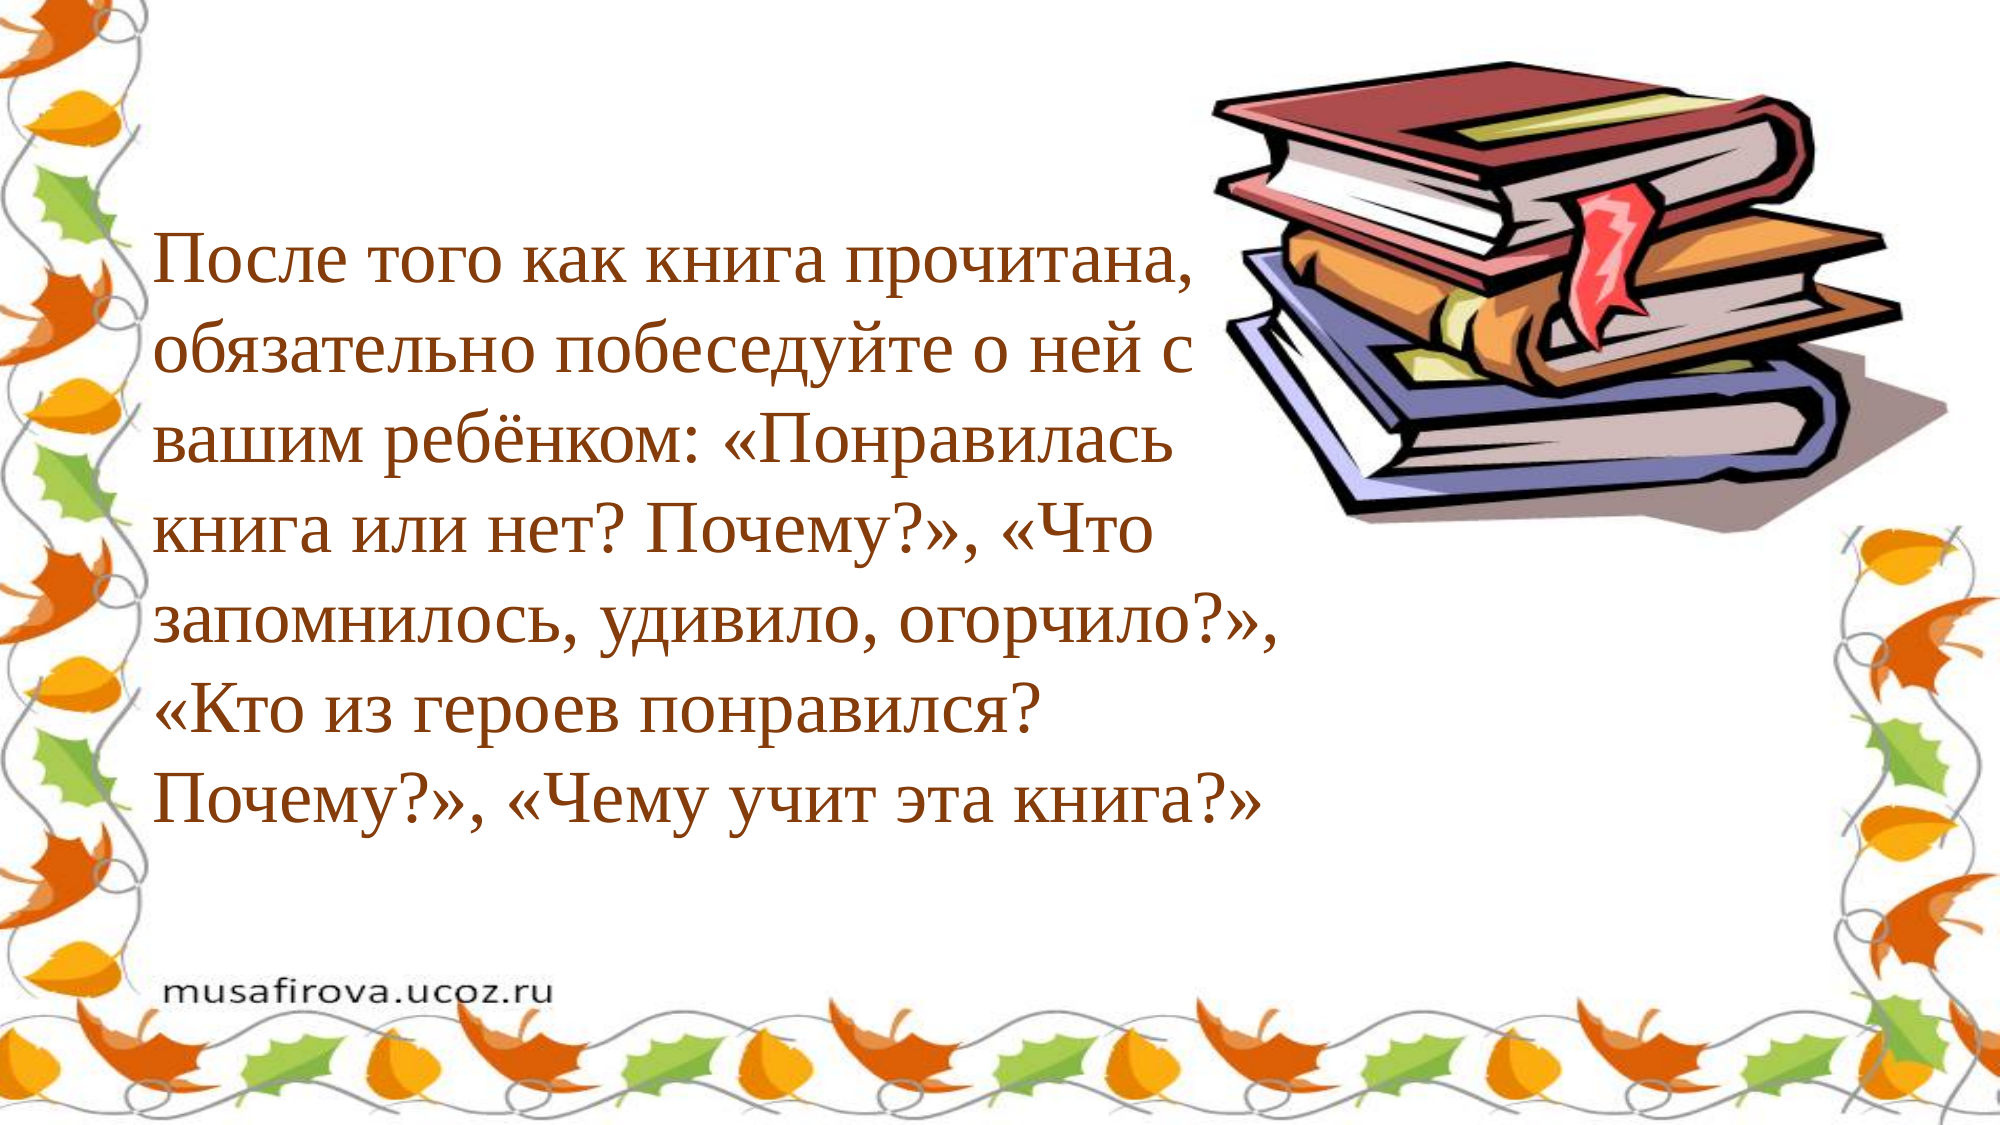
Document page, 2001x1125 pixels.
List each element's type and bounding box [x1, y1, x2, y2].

list [0, 0, 2000, 1125]
